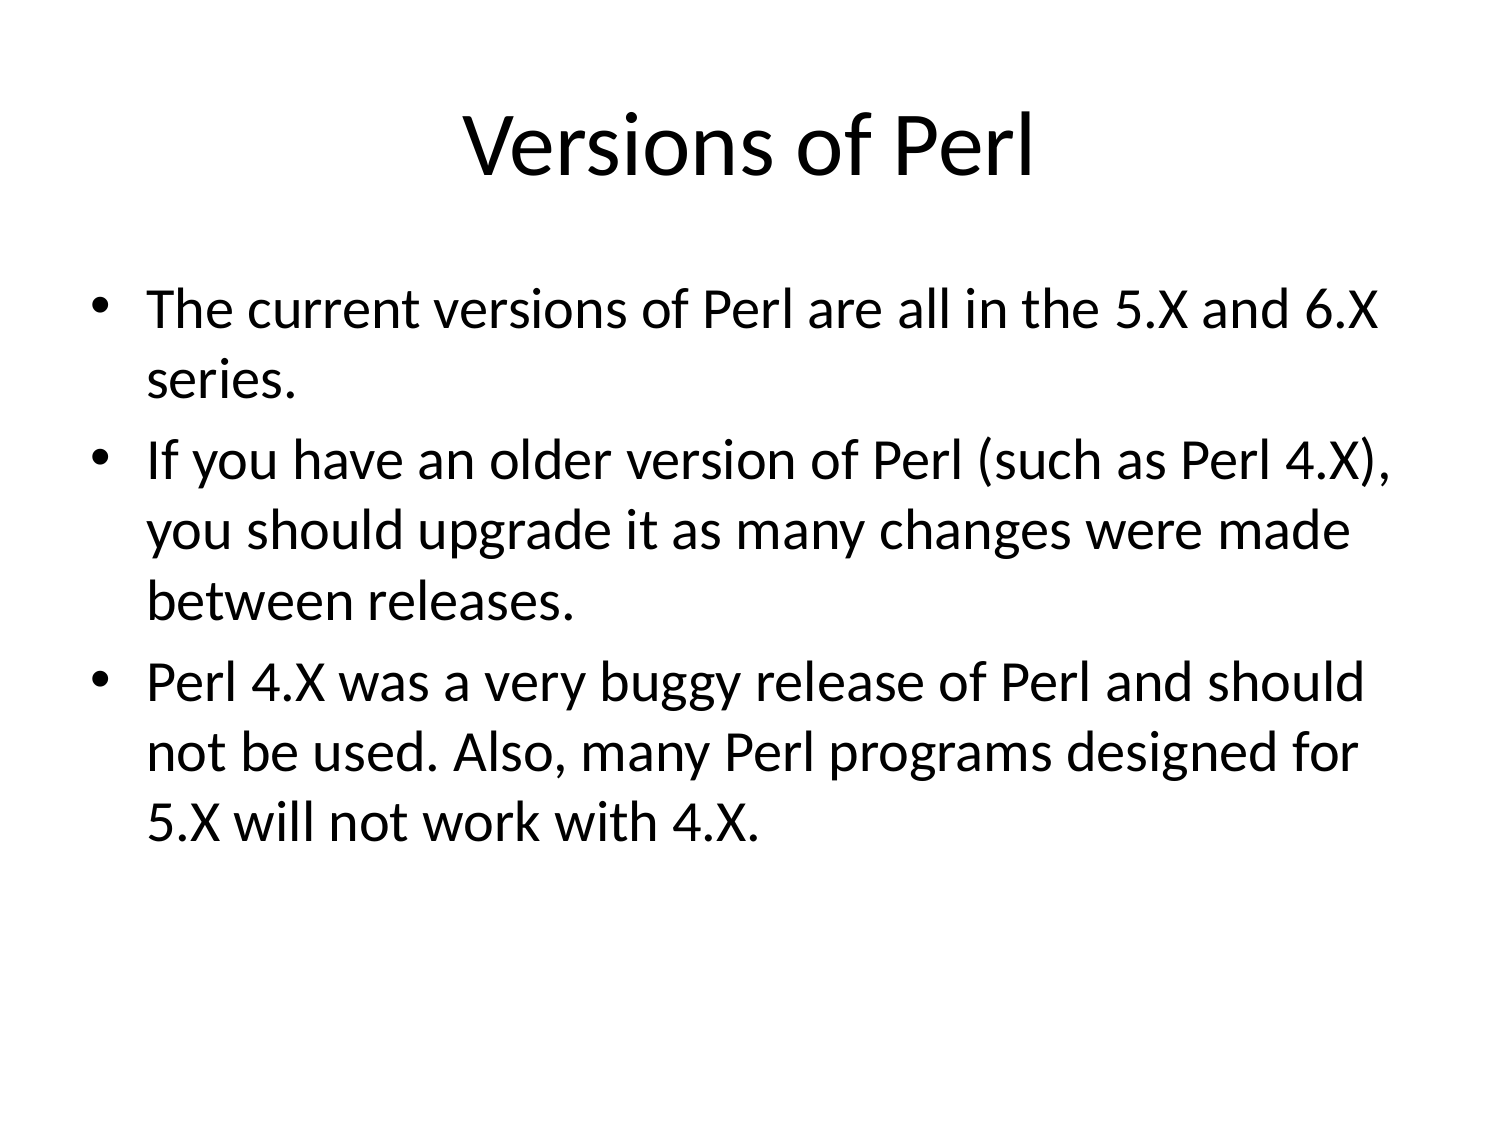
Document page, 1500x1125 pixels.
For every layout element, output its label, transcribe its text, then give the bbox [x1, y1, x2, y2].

list The current versions of Perl are all in the 5.X and 6.X series. If you have an older version of Perl (such as Perl 4.X), you should upgrade it as many changes were made between releases. Perl 4.X was a very buggy release of Perl and should not be used. Also, many Perl programs designed for 5.X will not work with 4.X. [75, 262, 1425, 1005]
title Versions of Perl [75, 45, 1425, 233]
